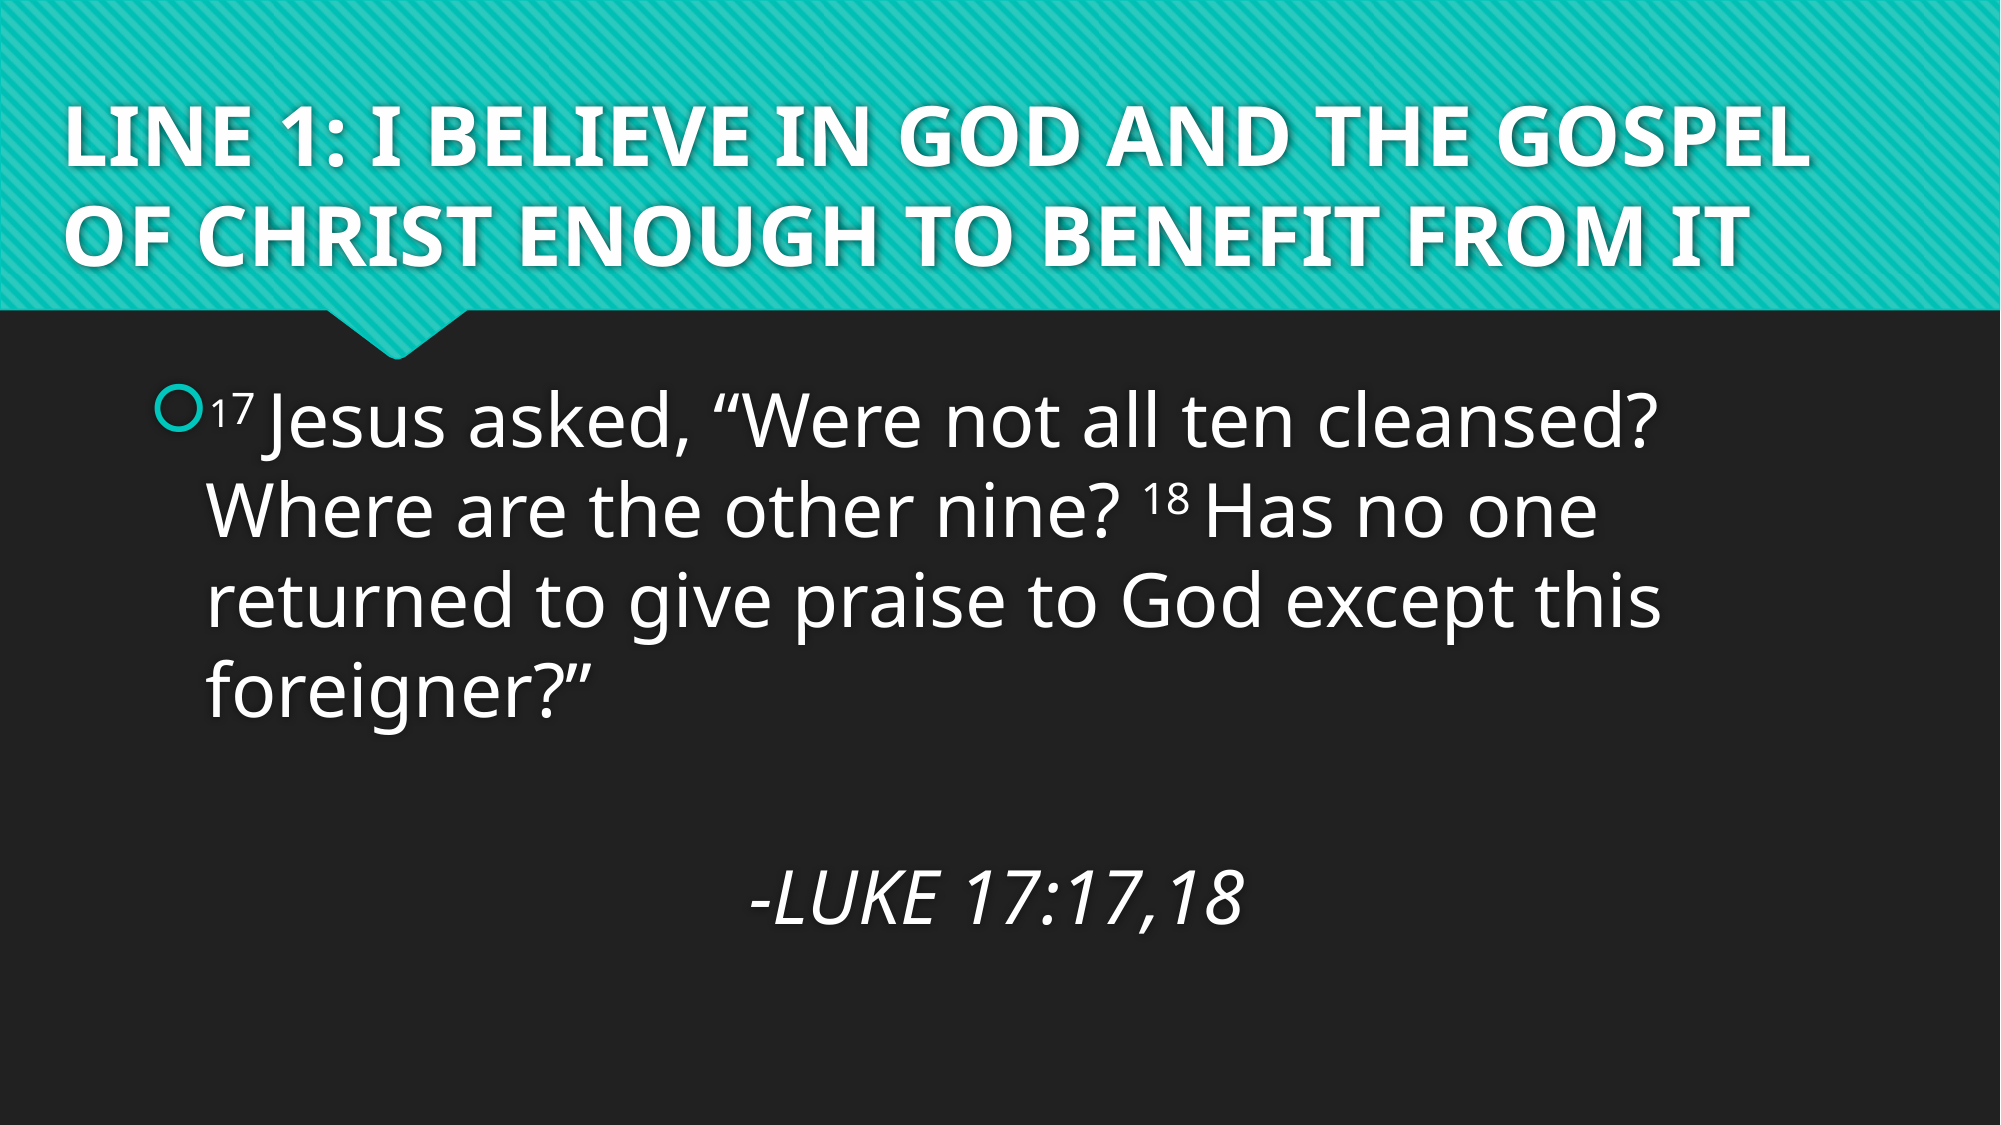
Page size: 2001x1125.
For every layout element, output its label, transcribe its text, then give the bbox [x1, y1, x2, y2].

title LINE 1: I BELIEVE IN GOD AND THE GOSPEL OF CHRIST ENOUGH TO BENEFIT FROM IT [46, 73, 1868, 291]
list 17 Jesus asked, “Were not all ten cleansed? Where are the other nine? 18 Has no one returned to give praise to God except this foreigner?” -LUKE 17:17,18 [134, 364, 1866, 962]
